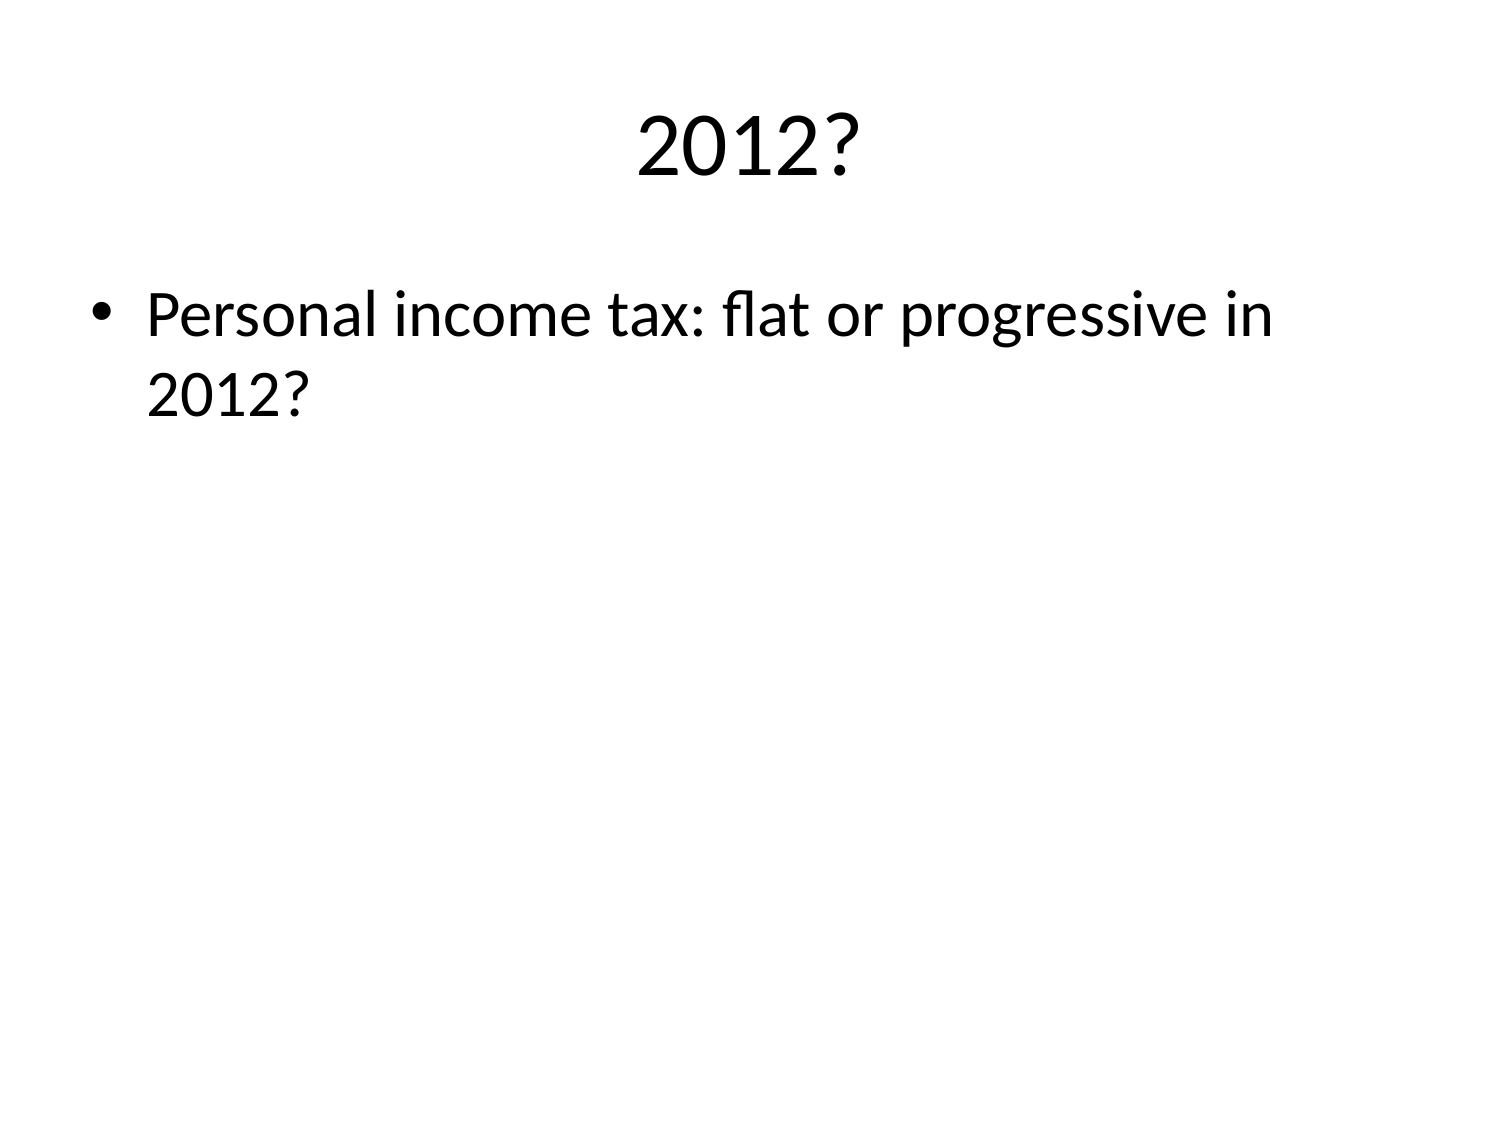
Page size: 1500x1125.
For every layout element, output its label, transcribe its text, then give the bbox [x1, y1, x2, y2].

title 2012? [75, 45, 1425, 233]
list Personal income tax: flat or progressive in 2012? [75, 262, 1425, 1005]
